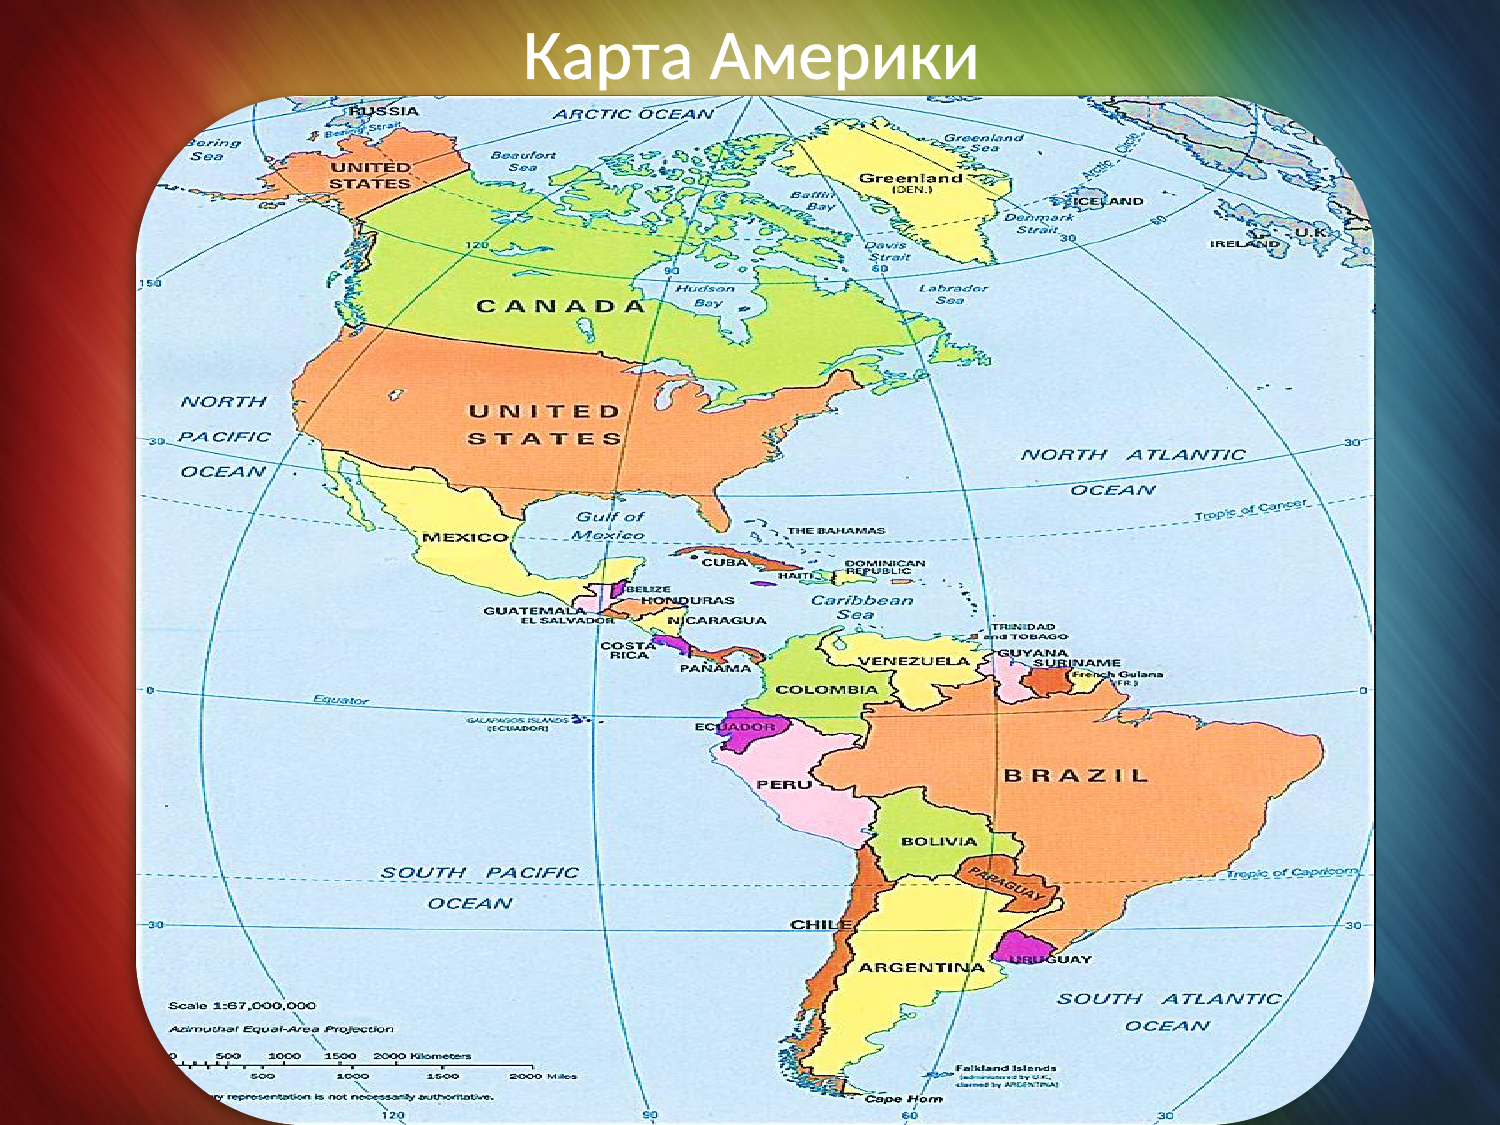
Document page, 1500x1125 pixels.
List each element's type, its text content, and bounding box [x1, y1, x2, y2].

picture [0, 0, 1500, 1125]
title Карта Америки [76, 0, 1427, 101]
